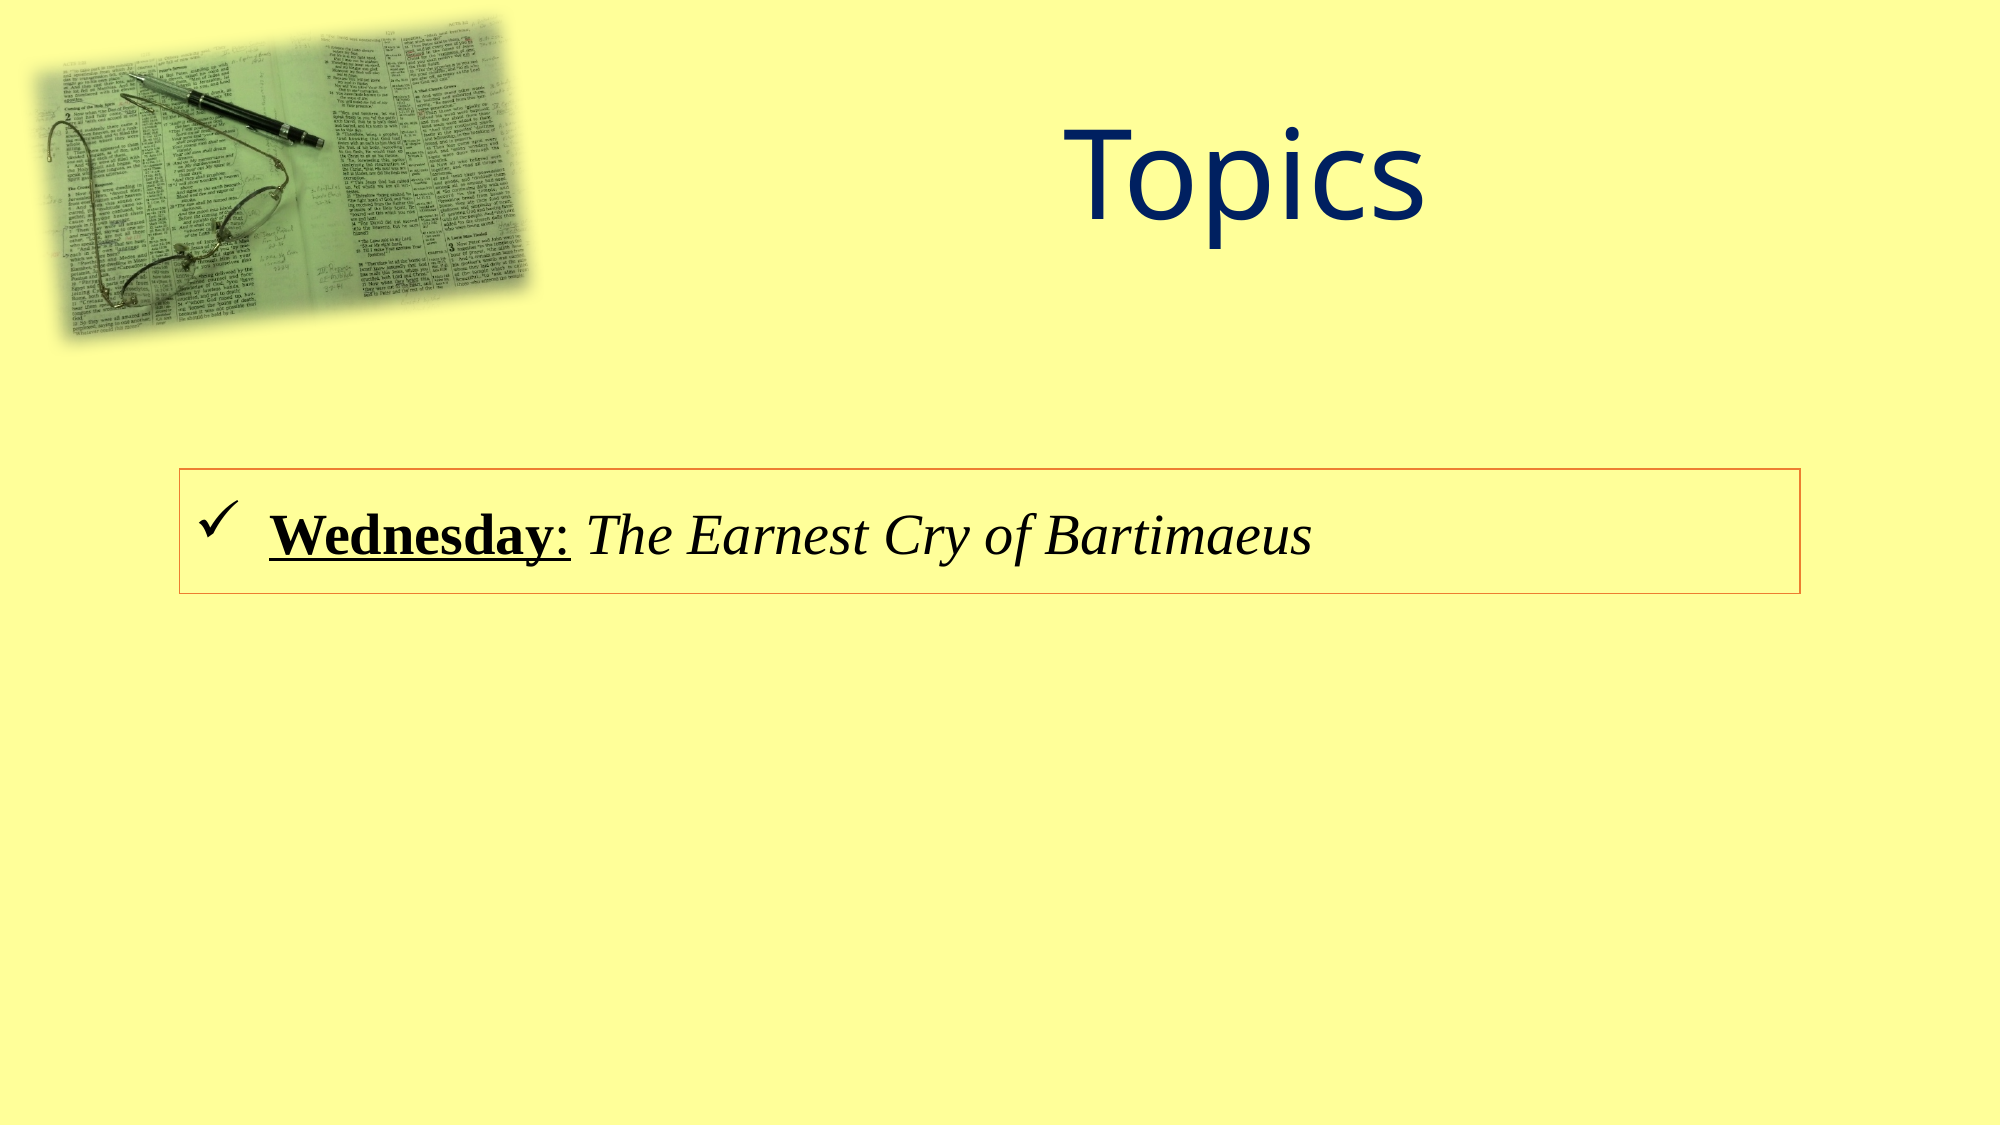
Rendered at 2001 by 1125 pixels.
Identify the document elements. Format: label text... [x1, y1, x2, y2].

picture [28, 26, 534, 335]
text_box Wednesday: The Earnest Cry of Bartimaeus [179, 469, 1800, 594]
text_box Topics [849, 87, 1675, 253]
